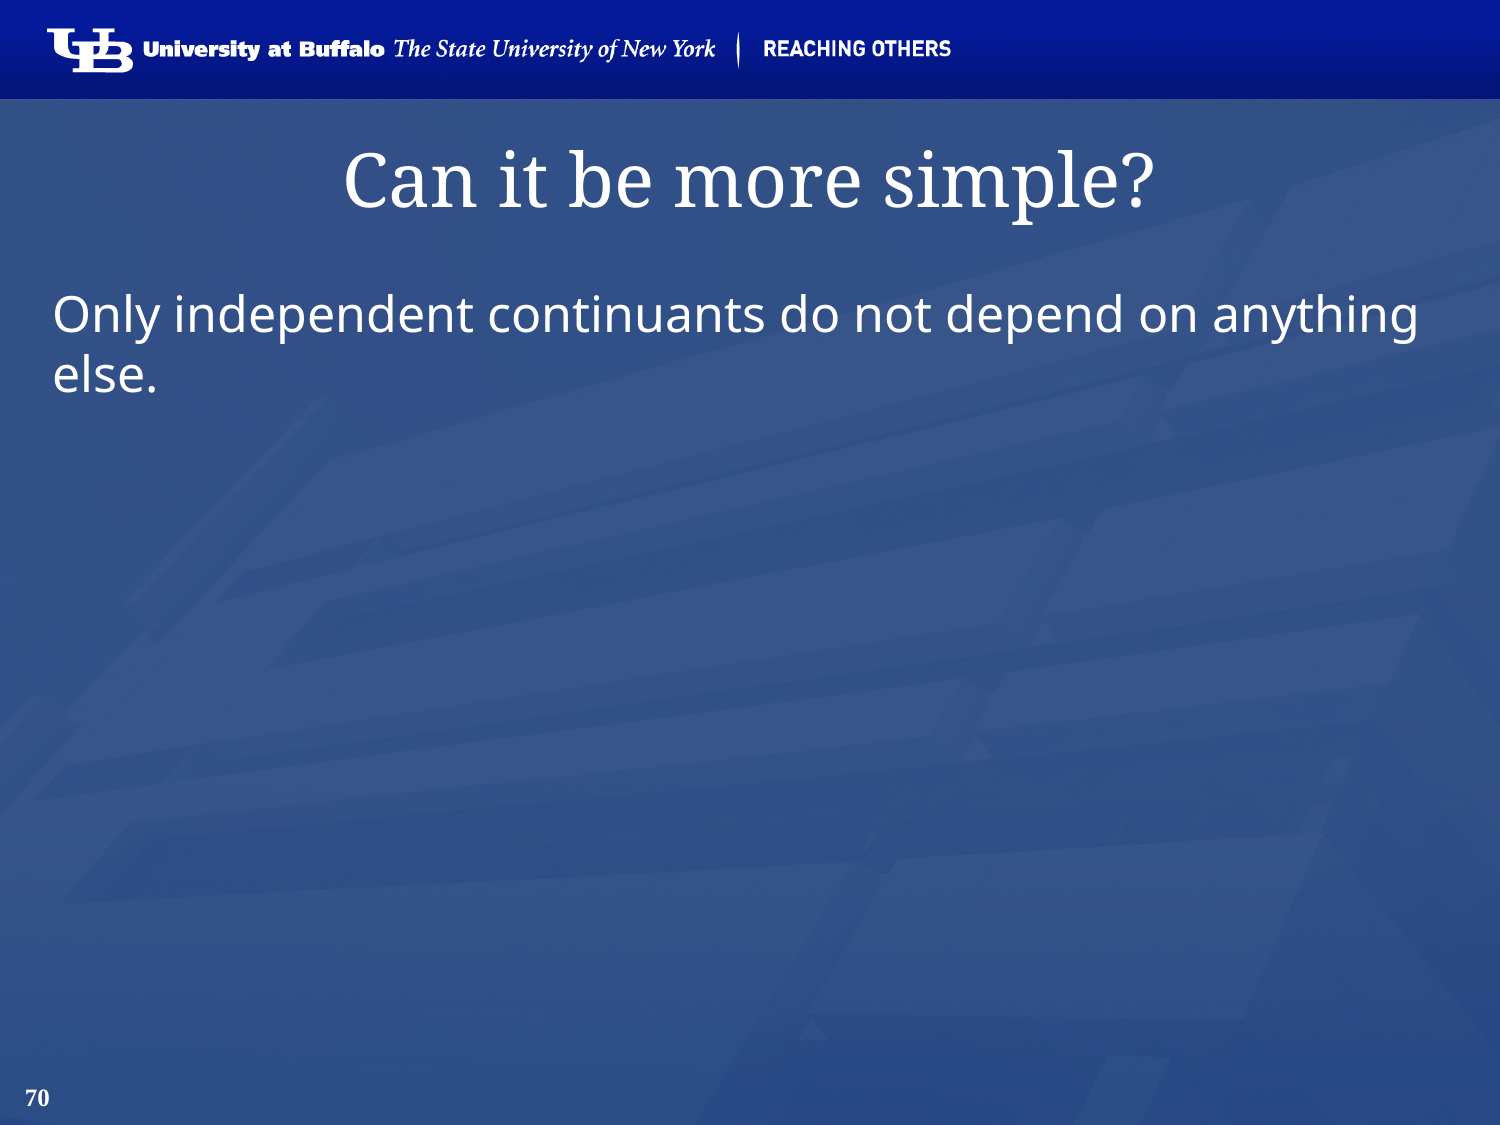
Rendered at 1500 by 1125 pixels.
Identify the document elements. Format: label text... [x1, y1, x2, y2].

slide_number 70 [0, 1062, 50, 1112]
list Only independent continuants do not depend on anything else. [37, 275, 1463, 1088]
title Can it be more simple? [37, 125, 1463, 250]
picture [0, 0, 1500, 99]
